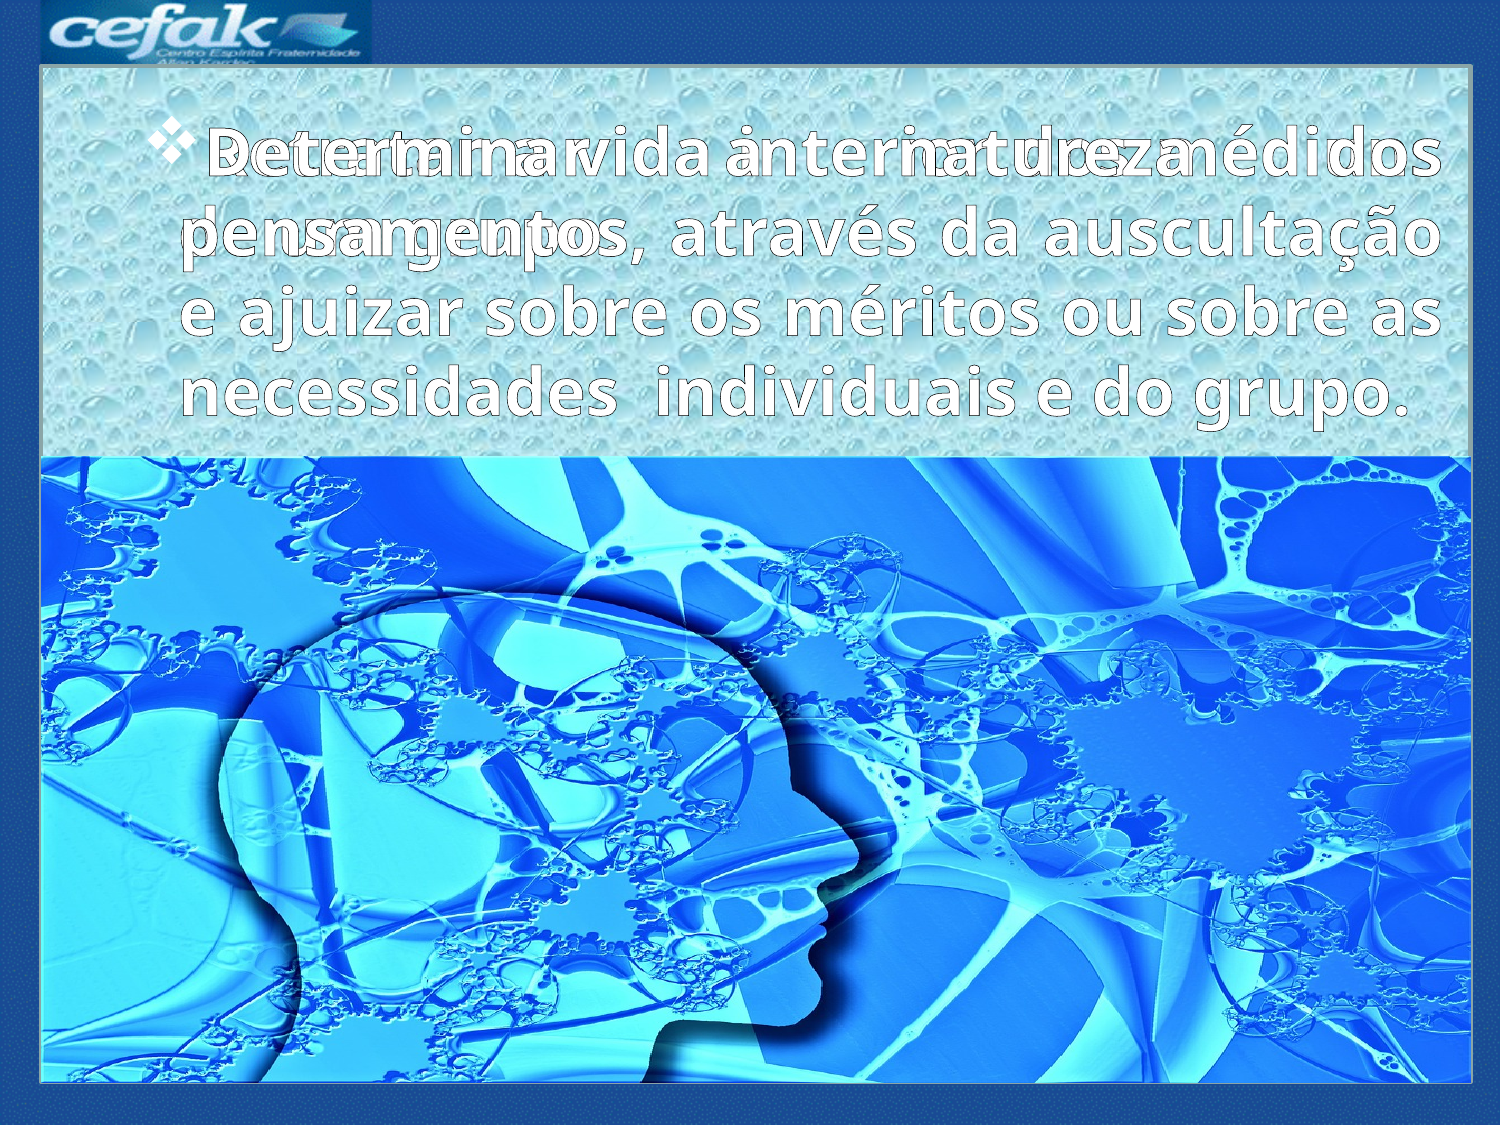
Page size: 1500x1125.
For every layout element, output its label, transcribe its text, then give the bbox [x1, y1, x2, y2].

picture [0, 0, 1500, 1125]
text_box Determinar a natureza dos pensamentos, através da auscultação e ajuizar sobre os méritos ou sobre as necessidades individuais e do grupo. [88, 101, 1459, 437]
text_box [39, 64, 1473, 457]
